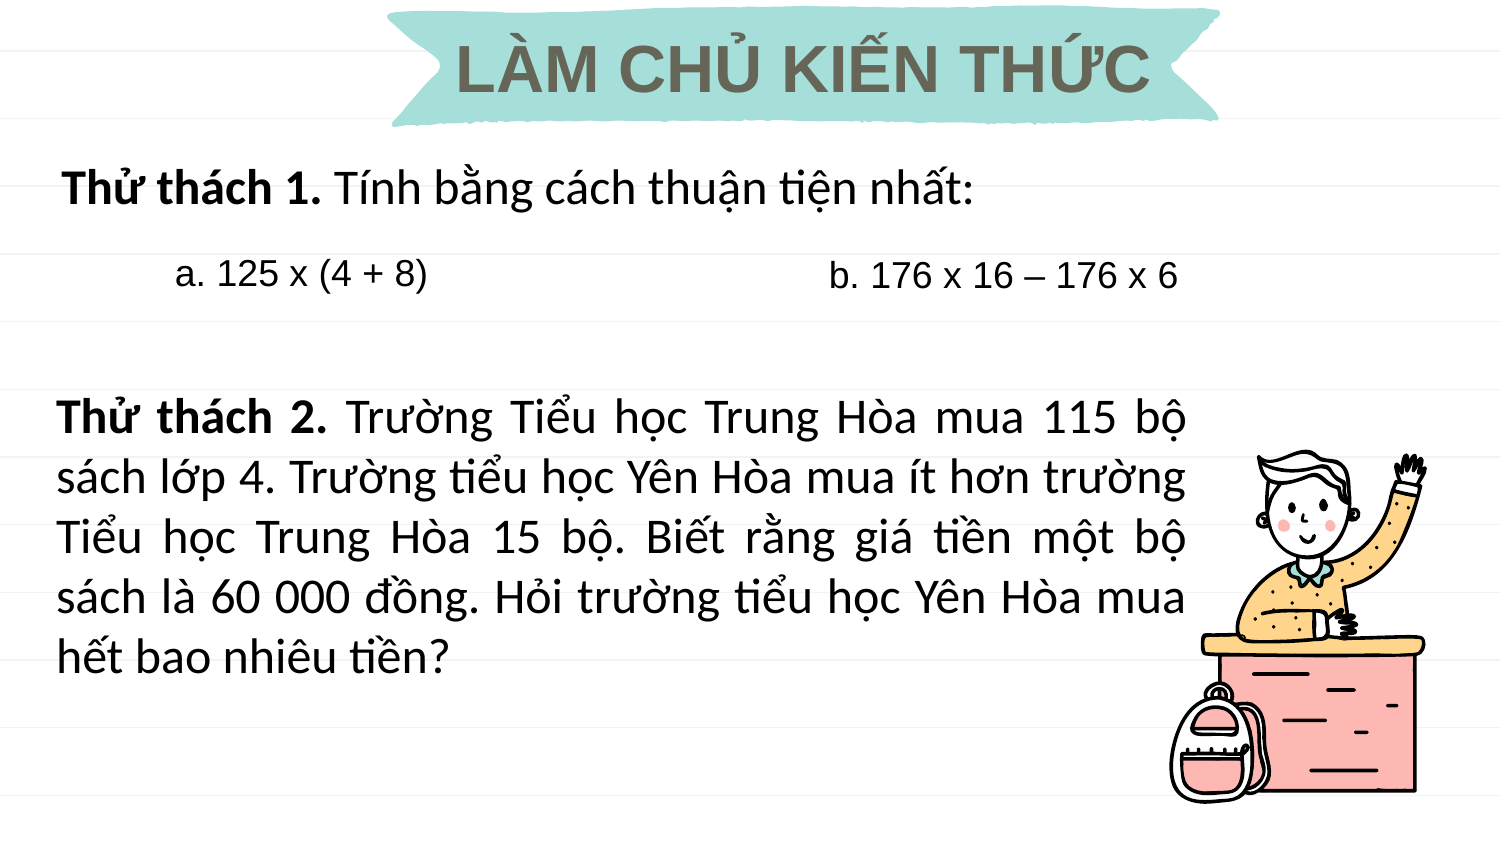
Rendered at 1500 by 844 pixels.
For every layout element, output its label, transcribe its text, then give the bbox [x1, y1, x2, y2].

text_box Thử thách 2. Trường Tiểu học Trung Hòa mua 115 bộ sách lớp 4. Trường tiểu học Yên Hòa mua ít hơn trường Tiểu học Trung Hòa 15 bộ. Biết rằng giá tiền một bộ sách là 60 000 đồng. Hỏi trường tiểu học Yên Hòa mua hết bao nhiêu tiền? [41, 376, 1202, 692]
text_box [1167, 450, 1427, 804]
text_box a. 125 x (4 + 8) [160, 241, 613, 301]
text_box b. 176 x 16 – 176 x 6 [813, 243, 1267, 304]
text_box Thử thách 1. Tính bằng cách thuận tiện nhất: [46, 147, 991, 223]
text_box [348, 4, 1259, 128]
